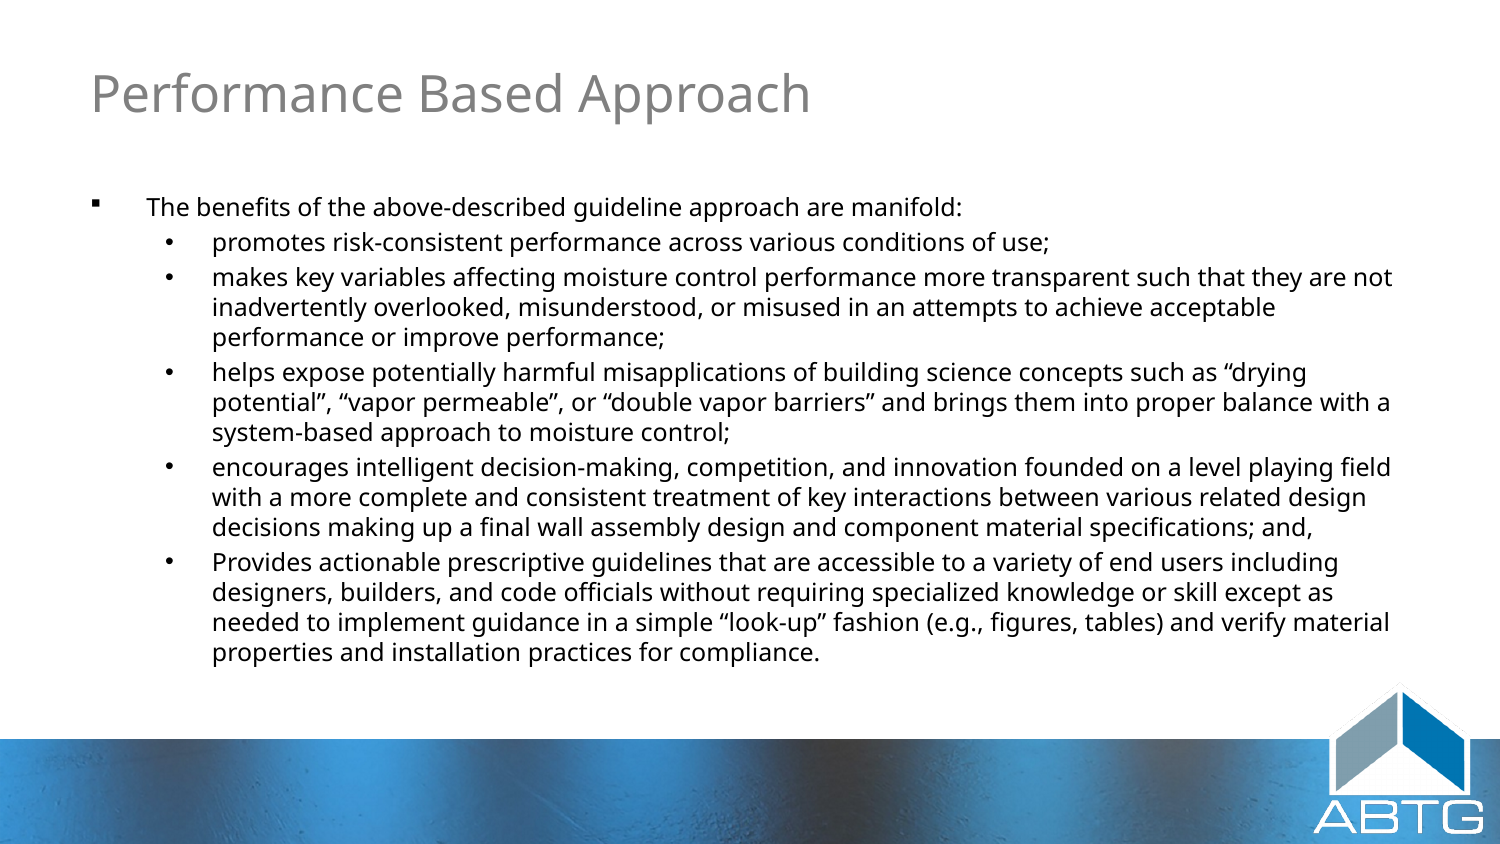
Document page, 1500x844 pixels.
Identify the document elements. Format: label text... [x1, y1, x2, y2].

title Performance Based Approach [75, 24, 1425, 160]
picture [0, 682, 1500, 844]
list The benefits of the above-described guideline approach are manifold: promotes risk-consistent performance across various conditions of use; makes key variables affecting moisture control performance more transparent such that they are not inadvertently overlooked, misunderstood, or misused in an attempts to achieve acceptable performance or improve performance; helps expose potentially harmful misapplications of building science concepts such as “drying potential”, “vapor permeable”, or “double vapor barriers” and brings them into proper balance with a system-based approach to moisture control; encourages intelligent decision-making, competition, and innovation founded on a level playing field with a more complete and consistent treatment of key interactions between various related design decisions making up a final wall assembly design and component material specifications; and, Provides actionable prescriptive guidelines that are accessible to a variety of end users including designers, builders, and code officials without requiring specialized knowledge or skill except as needed to implement guidance in a simple “look-up” fashion (e.g., figures, tables) and verify material properties and installation practices for compliance. [75, 184, 1425, 672]
